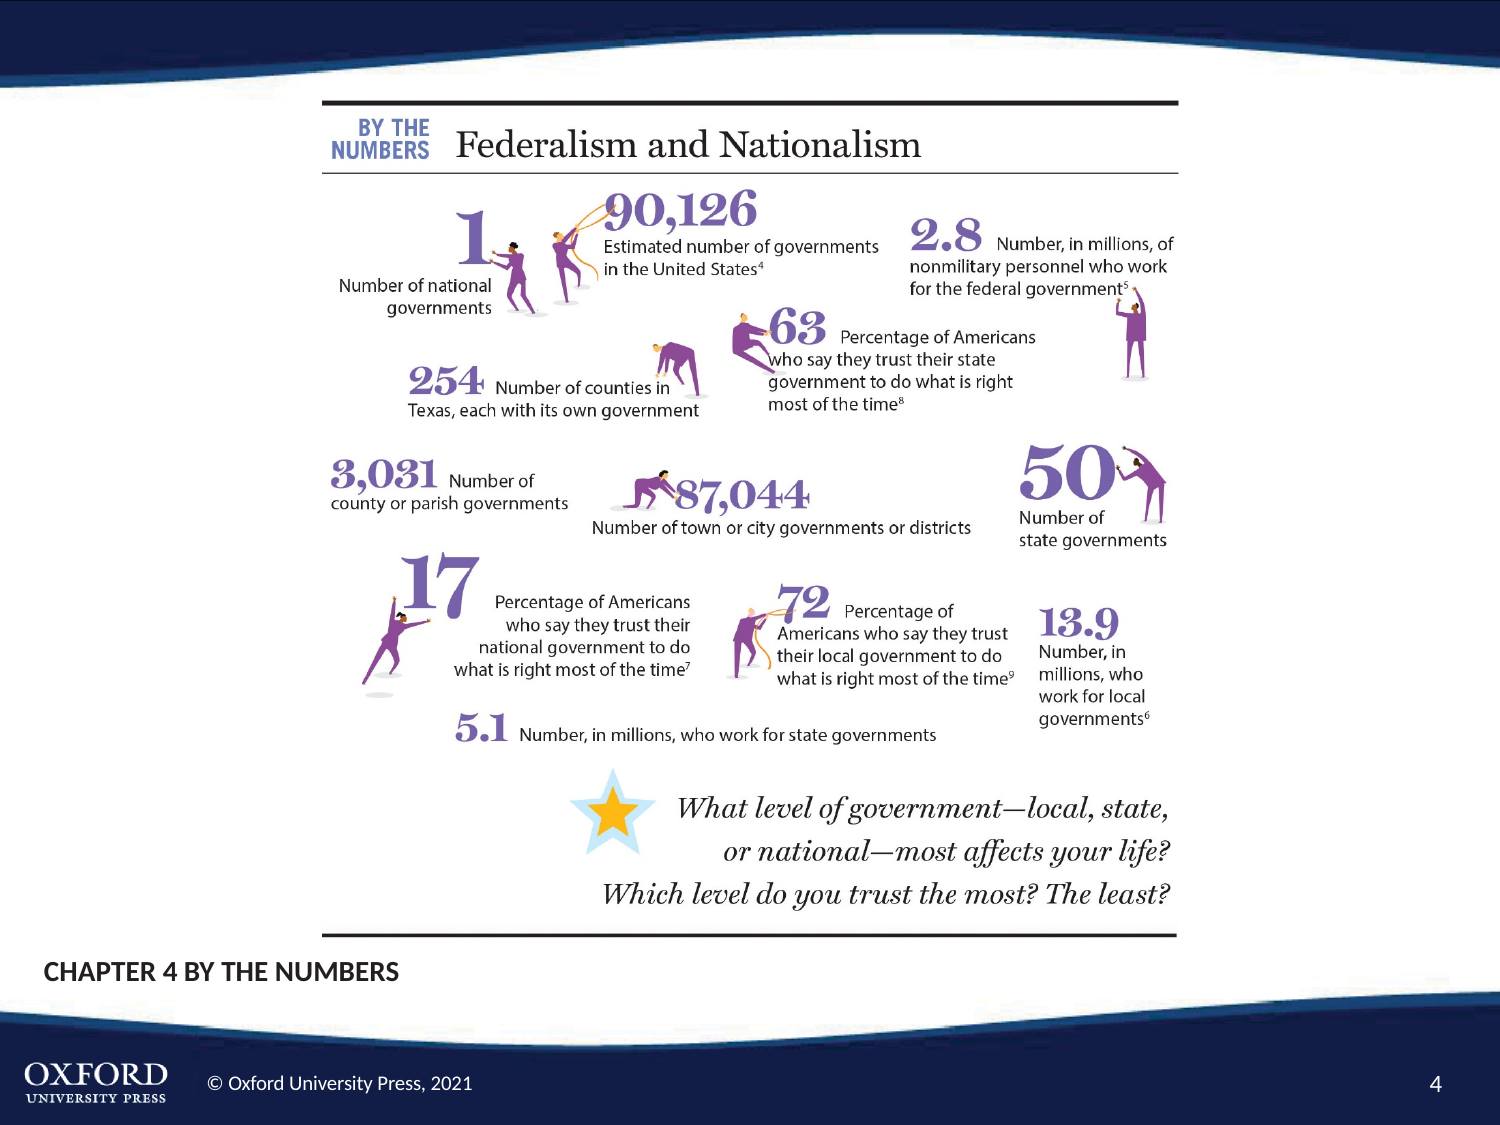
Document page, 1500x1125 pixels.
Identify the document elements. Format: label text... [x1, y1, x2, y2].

slide_number 4 [1423, 1071, 1469, 1125]
title CHAPTER 4 BY THE NUMBERS [37, 952, 1463, 988]
footer © Oxford University Press, 2021 [204, 1072, 479, 1125]
picture [0, 0, 1500, 1125]
